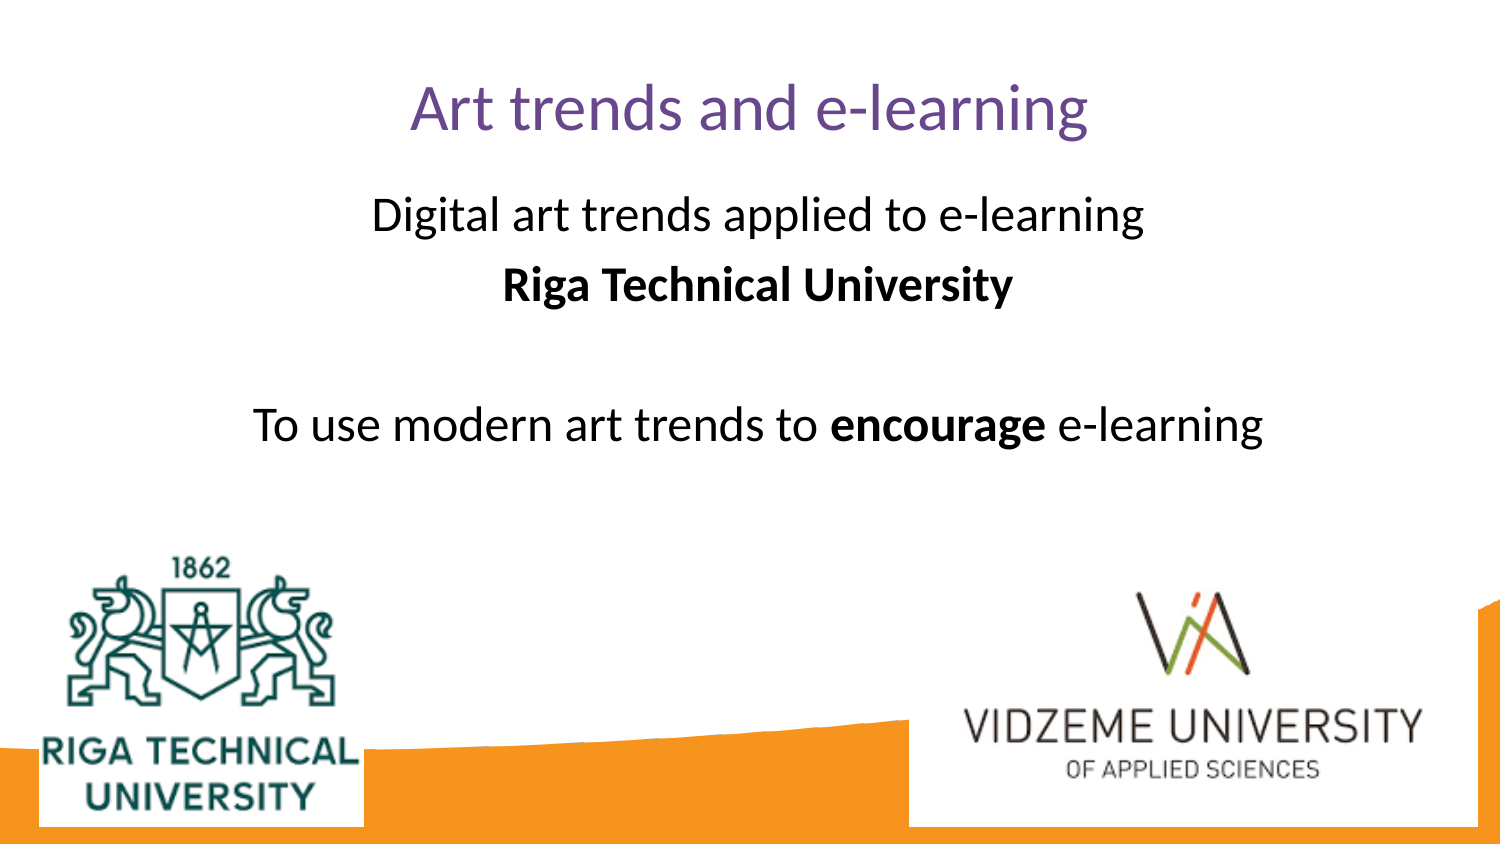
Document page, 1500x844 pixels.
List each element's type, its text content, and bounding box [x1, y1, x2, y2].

title Art trends and e-learning [75, 33, 1425, 174]
picture [909, 544, 1478, 828]
picture [38, 544, 364, 828]
list Digital art trends applied to e-learning Riga Technical University To use modern art trends to encourage e-learning [39, 174, 1478, 754]
